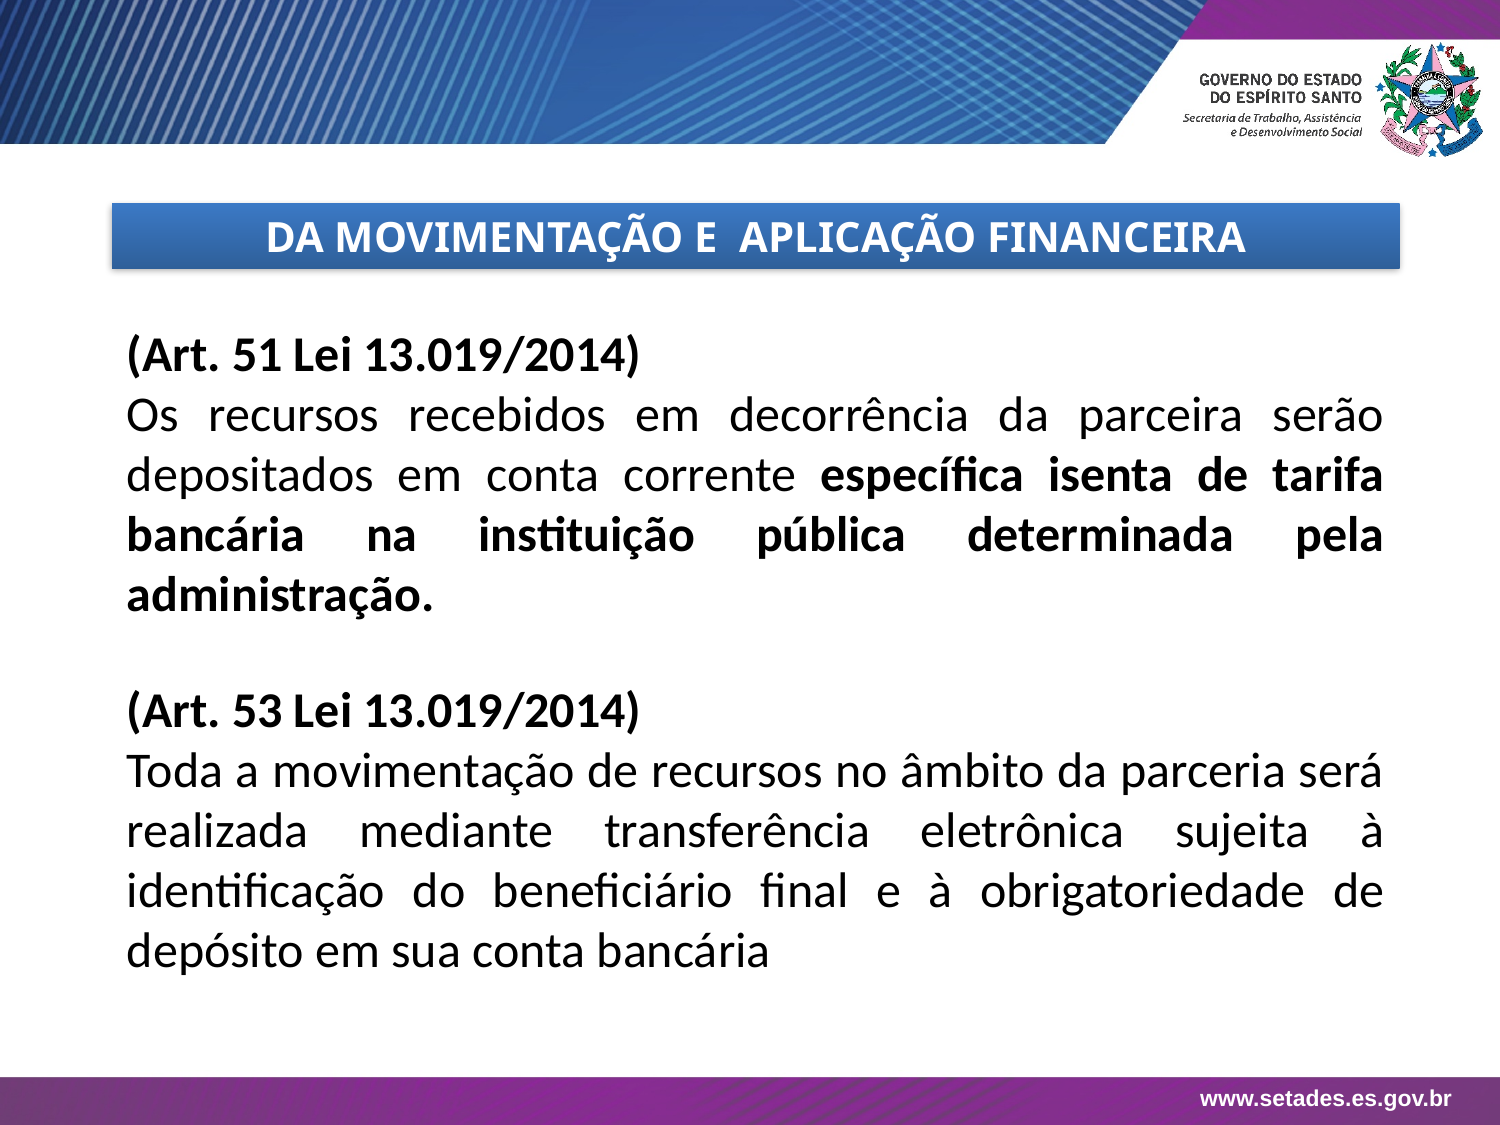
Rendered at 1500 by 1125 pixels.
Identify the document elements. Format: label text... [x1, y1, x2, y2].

text_box (Art. 51 Lei 13.019/2014) Os recursos recebidos em decorrência da parceira serão depositados em conta corrente específica isenta de tarifa bancária na instituição pública determinada pela administração. [112, 314, 1400, 630]
picture [0, 1070, 1500, 1125]
text_box (Art. 53 Lei 13.019/2014) Toda a movimentação de recursos no âmbito da parceria será realizada mediante transferência eletrônica sujeita à identificação do beneficiário final e à obrigatoriedade de depósito em sua conta bancária [112, 669, 1400, 985]
picture [0, 0, 1500, 158]
text_box DA MOVIMENTAÇÃO E APLICAÇÃO FINANCEIRA [112, 203, 1400, 269]
